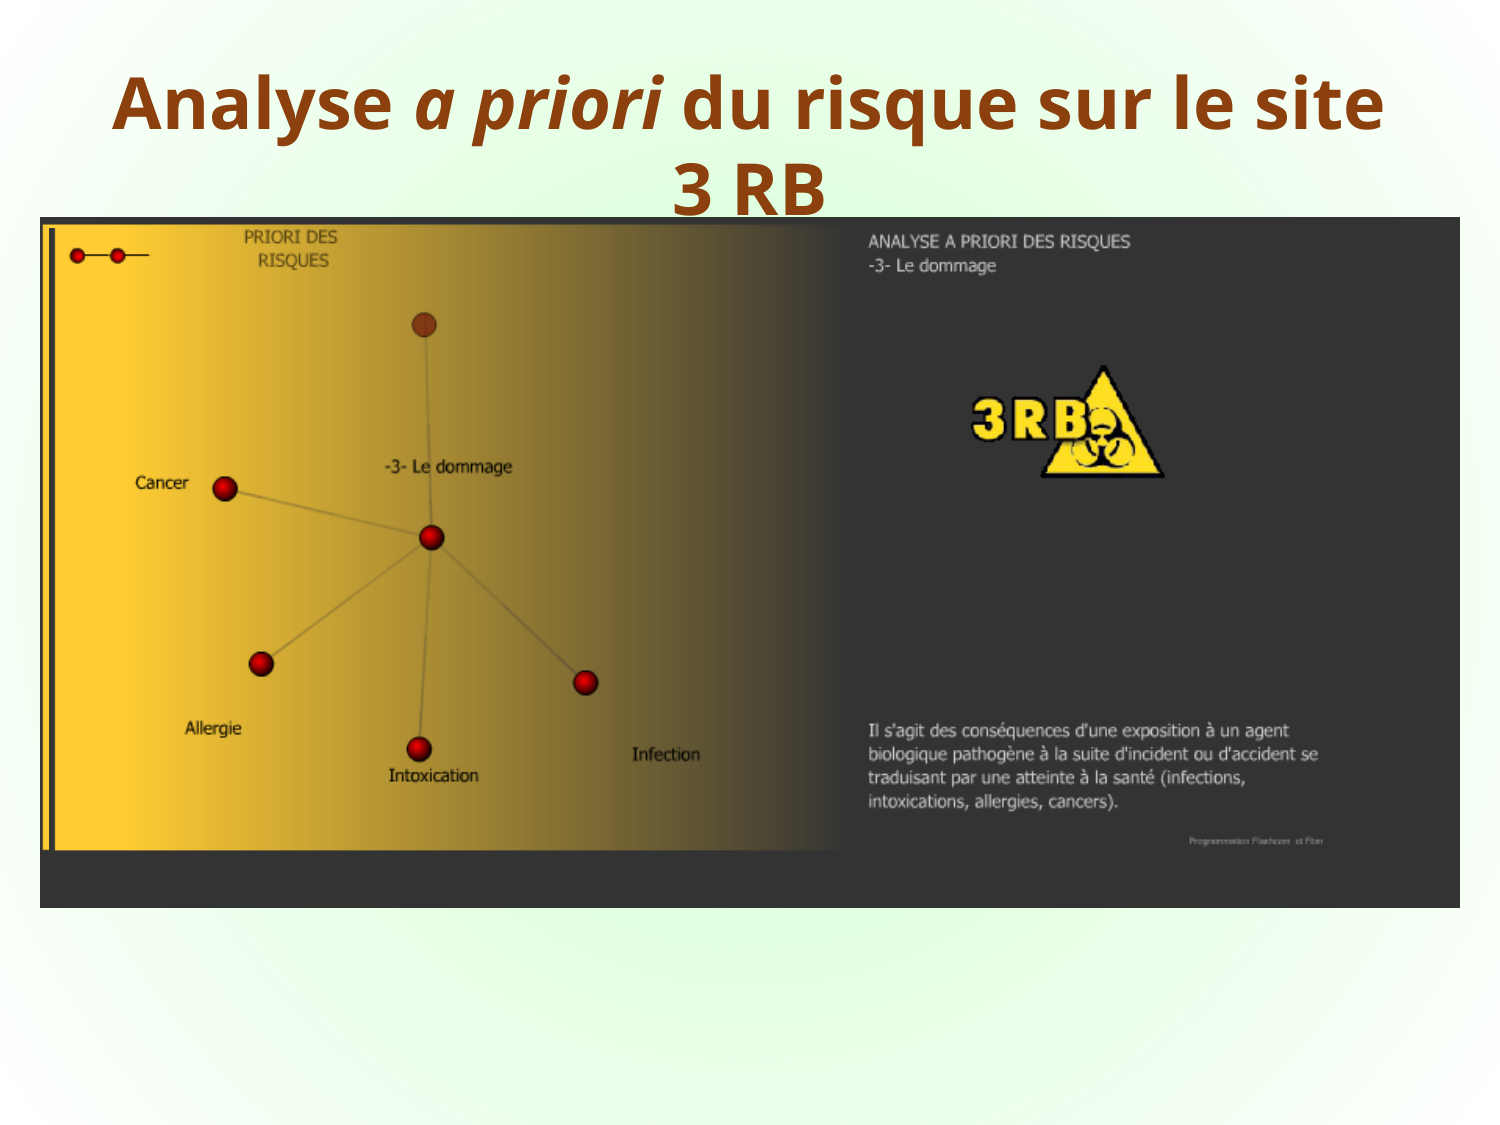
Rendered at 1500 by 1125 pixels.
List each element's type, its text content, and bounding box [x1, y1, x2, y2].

picture [40, 217, 1460, 908]
title Analyse a priori du risque sur le site 3 RB [75, 50, 1425, 213]
